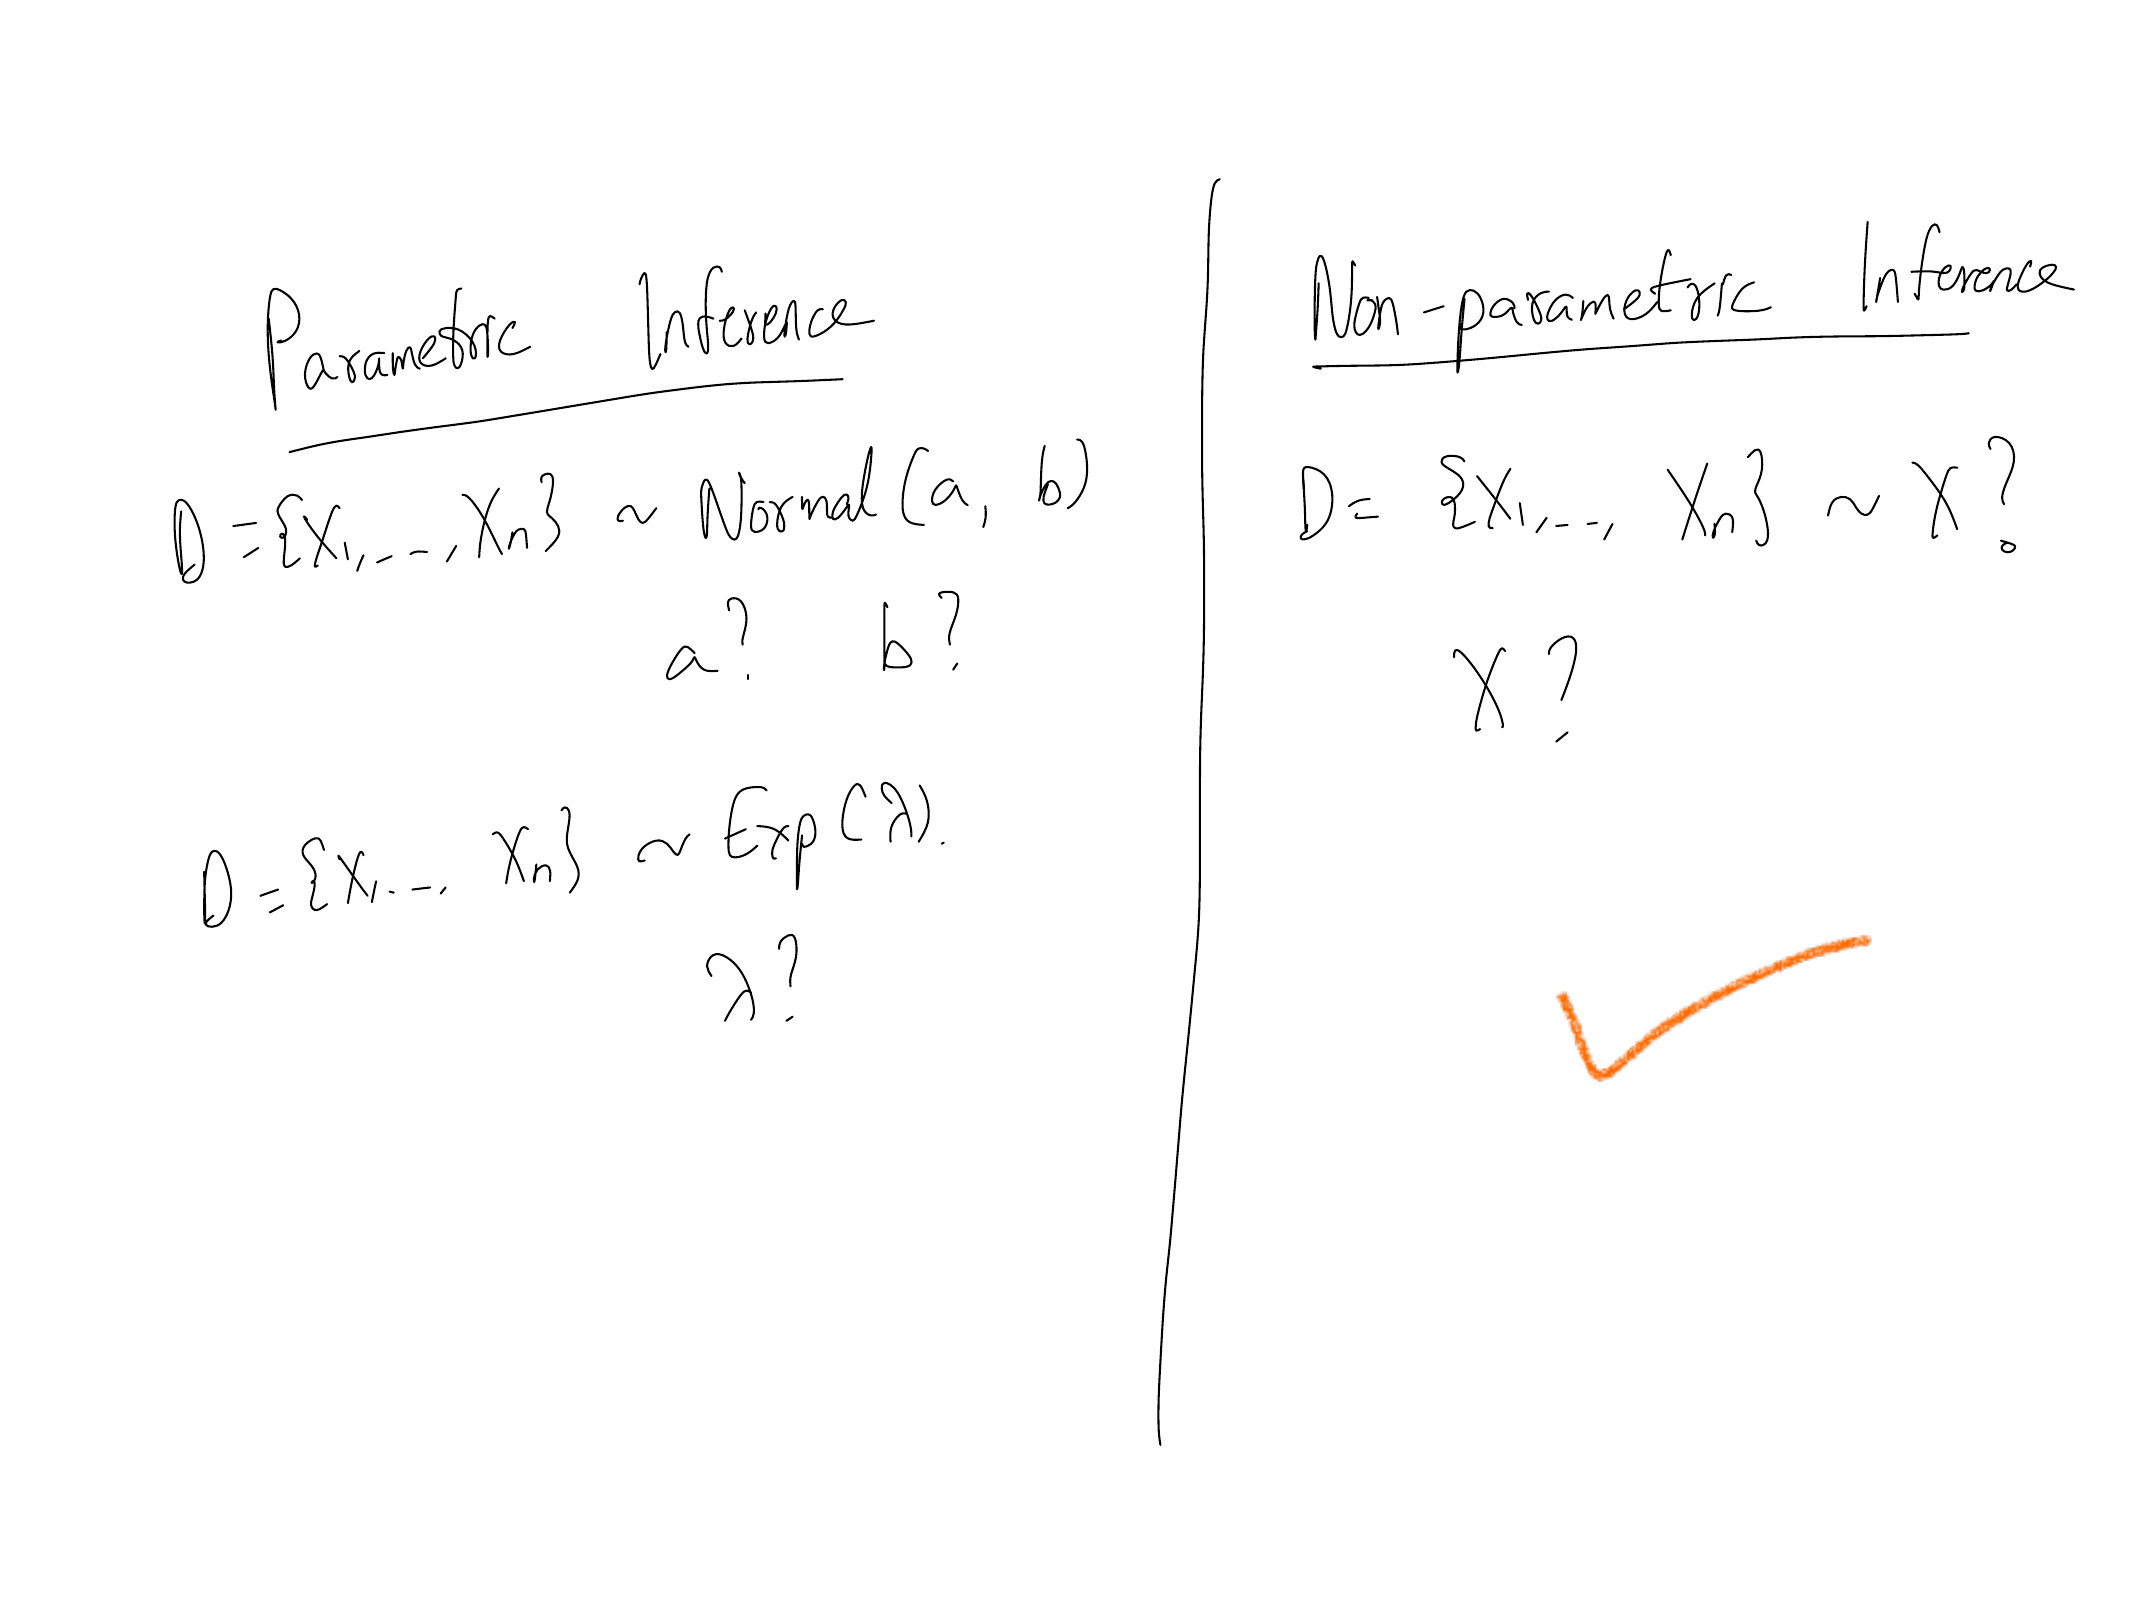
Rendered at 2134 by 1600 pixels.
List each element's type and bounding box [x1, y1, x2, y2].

text_box [174, 178, 2075, 1445]
